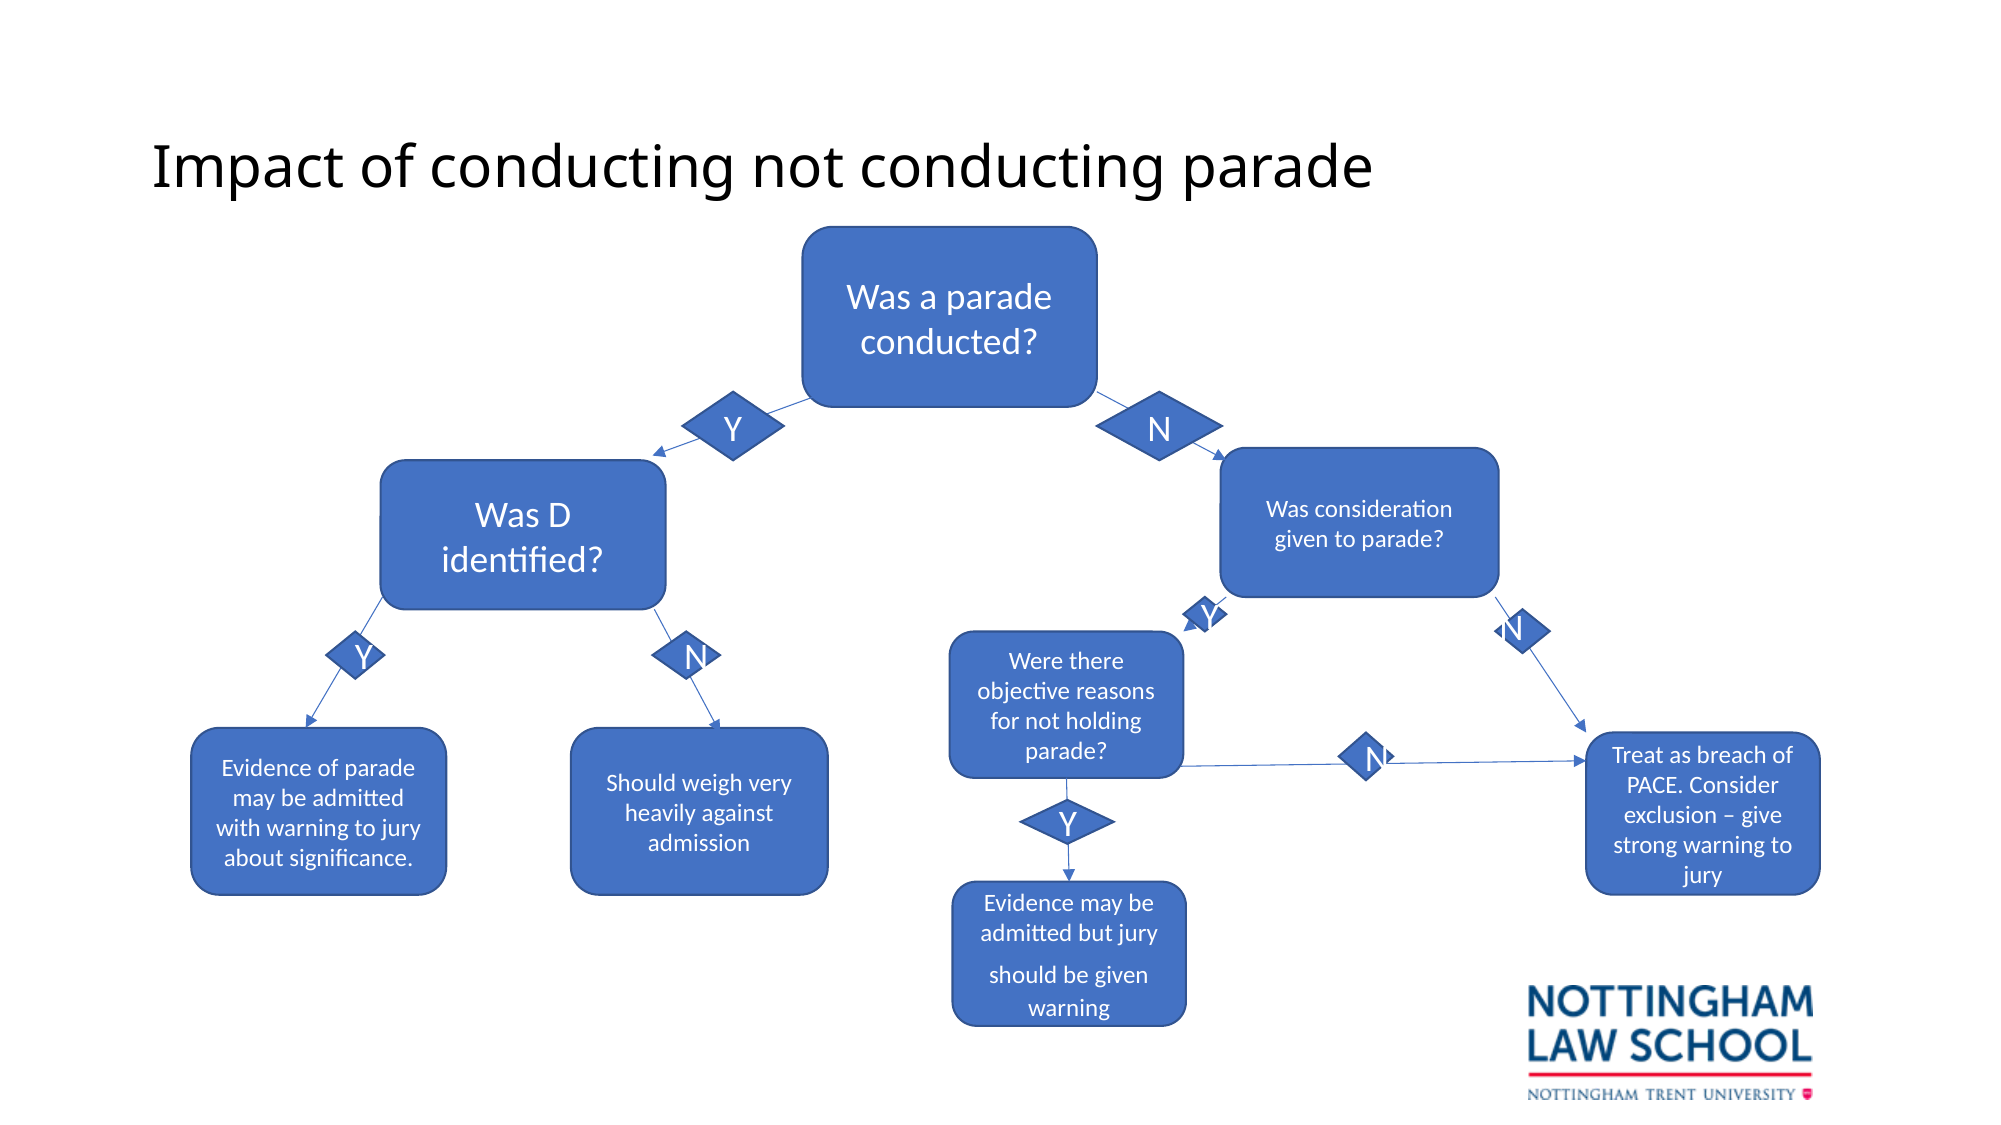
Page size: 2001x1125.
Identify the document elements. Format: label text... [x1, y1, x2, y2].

text_box Was a parade conducted? [801, 225, 1098, 408]
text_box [1180, 760, 1587, 767]
text_box Were there objective reasons for not holding parade? [948, 630, 1185, 779]
text_box Was consideration given to parade? [1219, 446, 1500, 599]
picture [1528, 985, 1813, 1100]
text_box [305, 596, 383, 728]
text_box Should weigh very heavily against admission [569, 726, 829, 896]
text_box Y [1070, 800, 1117, 844]
text_box Y [724, 456, 742, 462]
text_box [1066, 777, 1070, 882]
text_box N [1337, 731, 1395, 760]
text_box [1096, 391, 1227, 461]
text_box Evidence may be admitted but jury should be given warning [951, 880, 1187, 1027]
text_box Y [1018, 799, 1066, 845]
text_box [654, 609, 720, 733]
text_box Was D identified? [379, 459, 667, 611]
text_box N [1349, 767, 1383, 782]
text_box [1495, 596, 1587, 733]
text_box Evidence of parade may be admitted with warning to jury about significance. [190, 726, 448, 896]
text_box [1183, 596, 1227, 632]
title Impact of conducting not conducting parade [137, 59, 1863, 278]
text_box Treat as breach of PACE. Consider exclusion – give strong warning to jury [1585, 731, 1821, 896]
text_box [652, 391, 828, 456]
